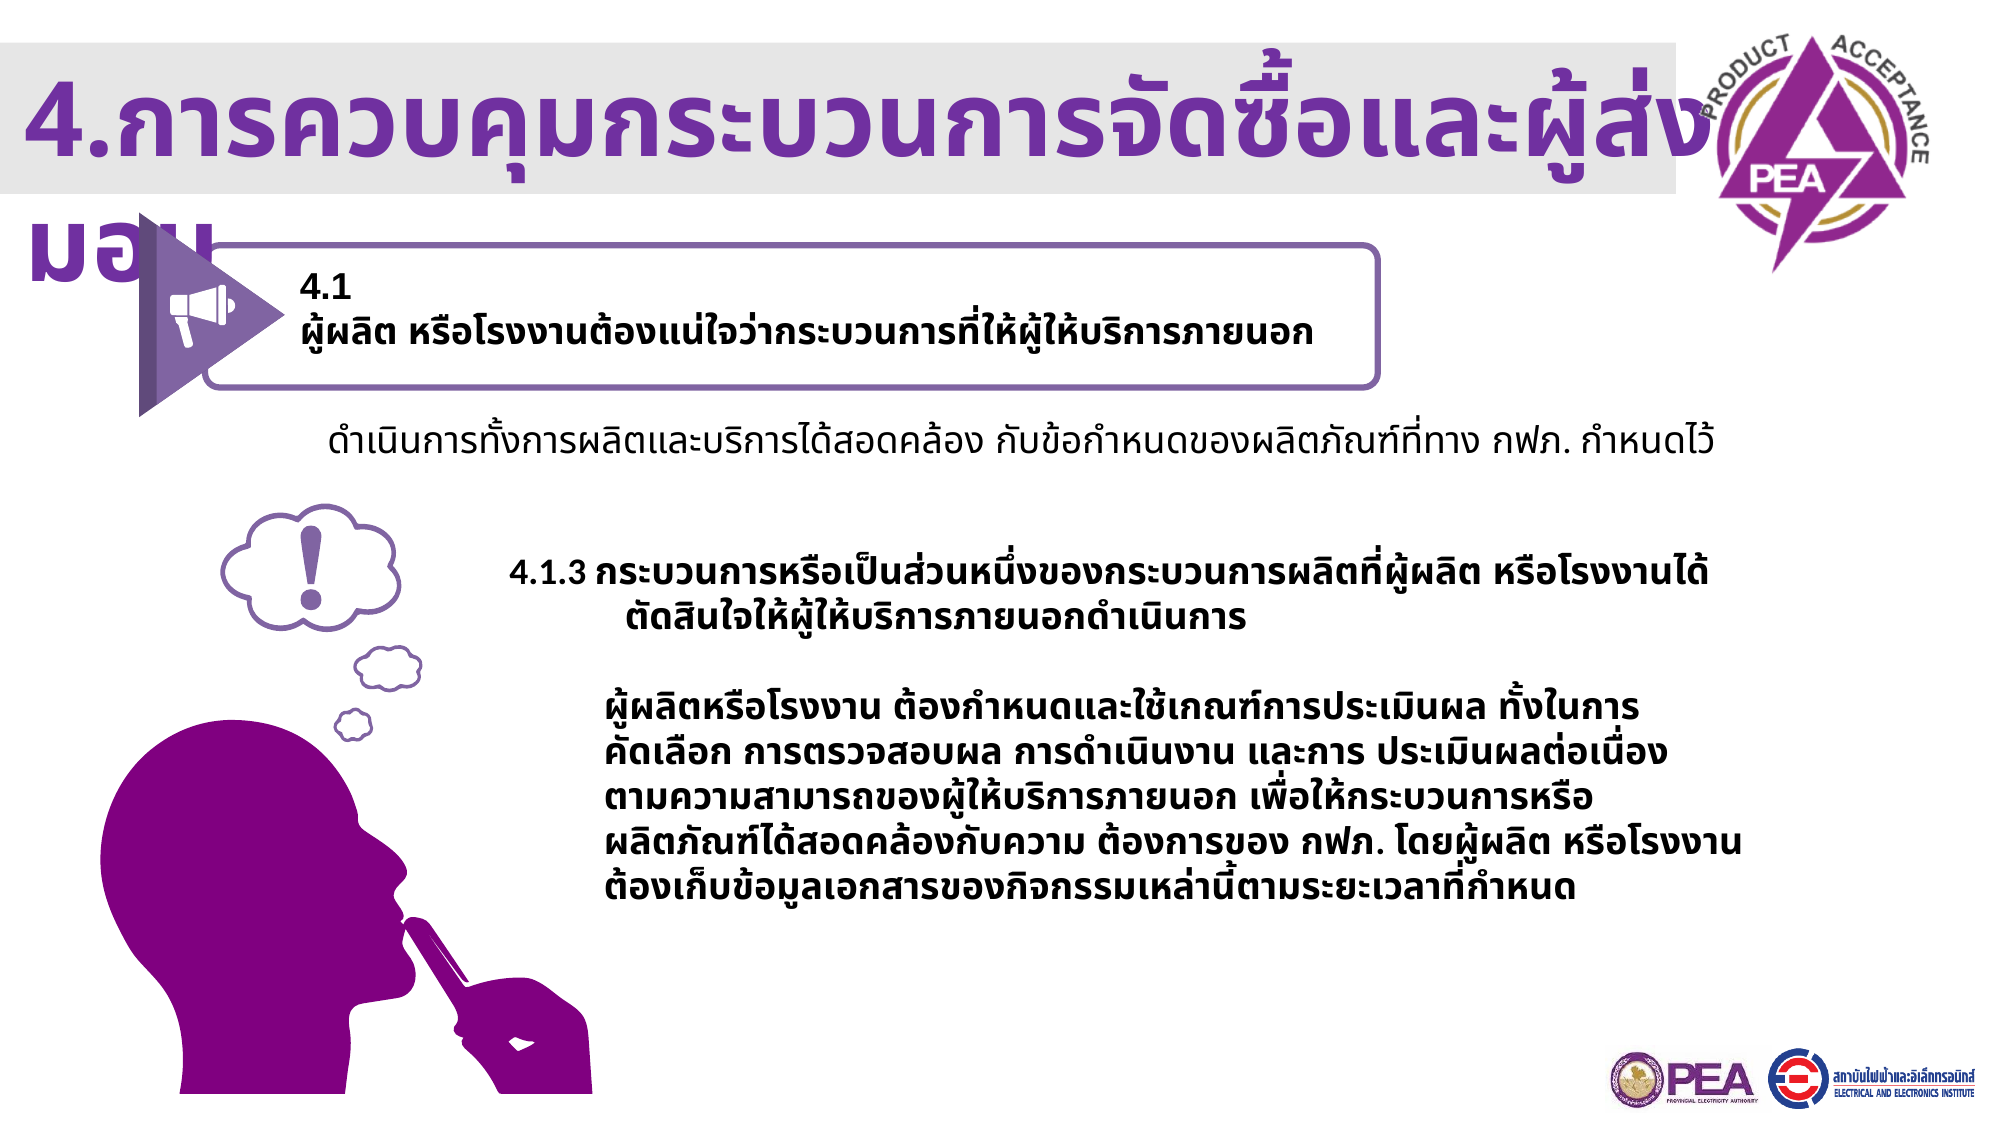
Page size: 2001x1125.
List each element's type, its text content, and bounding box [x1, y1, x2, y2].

text_box 4.1.3 กระบวนการหรือเป็นส่วนหนึ่งของกระบวนการผลิตที่ผู้ผลิต หรือโรงงานได้ ตัดสินใจให้ผู้ให้บริการภายนอกดำเนินการ ผู้ผลิตหรือโรงงาน ต้องกำหนดและใช้เกณฑ์การประเมินผล ทั้งในการ คัดเลือก การตรวจสอบผล การดำเนินงาน และการ ประเมินผลต่อเนื่อง ตามความสามารถของผู้ให้บริการภายนอก เพื่อให้กระบวนการหรือ ผลิตภัณฑ์ได้สอดคล้องกับความ ต้องการของ กฟภ. โดยผู้ผลิต หรือโรงงาน ต้องเก็บข้อมูลเอกสารของกิจกรรมเหล่านี้ตามระยะเวลาที่กำหนด [597, 539, 1800, 915]
text_box ดำเนินการทั้งการผลิตและบริการได้สอดคล้อง กับข้อกำหนดของผลิตภัณฑ์ที่ทาง กฟภ. กำหนดไว้ [312, 408, 1831, 469]
text_box [288, 302, 1380, 390]
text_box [138, 212, 285, 418]
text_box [1605, 1044, 1976, 1113]
picture [1676, 17, 1948, 288]
text_box 4.การควบคุมกระบวนการจัดซื้อและผู้ส่งมอบ [24, 50, 1763, 302]
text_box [100, 503, 593, 1095]
text_box [0, 42, 1671, 194]
text_box 4.1 ผู้ผลิต หรือโรงงานต้องแน่ใจว่ากระบวนการที่ให้ผู้ให้บริการภายนอก [288, 302, 1378, 360]
